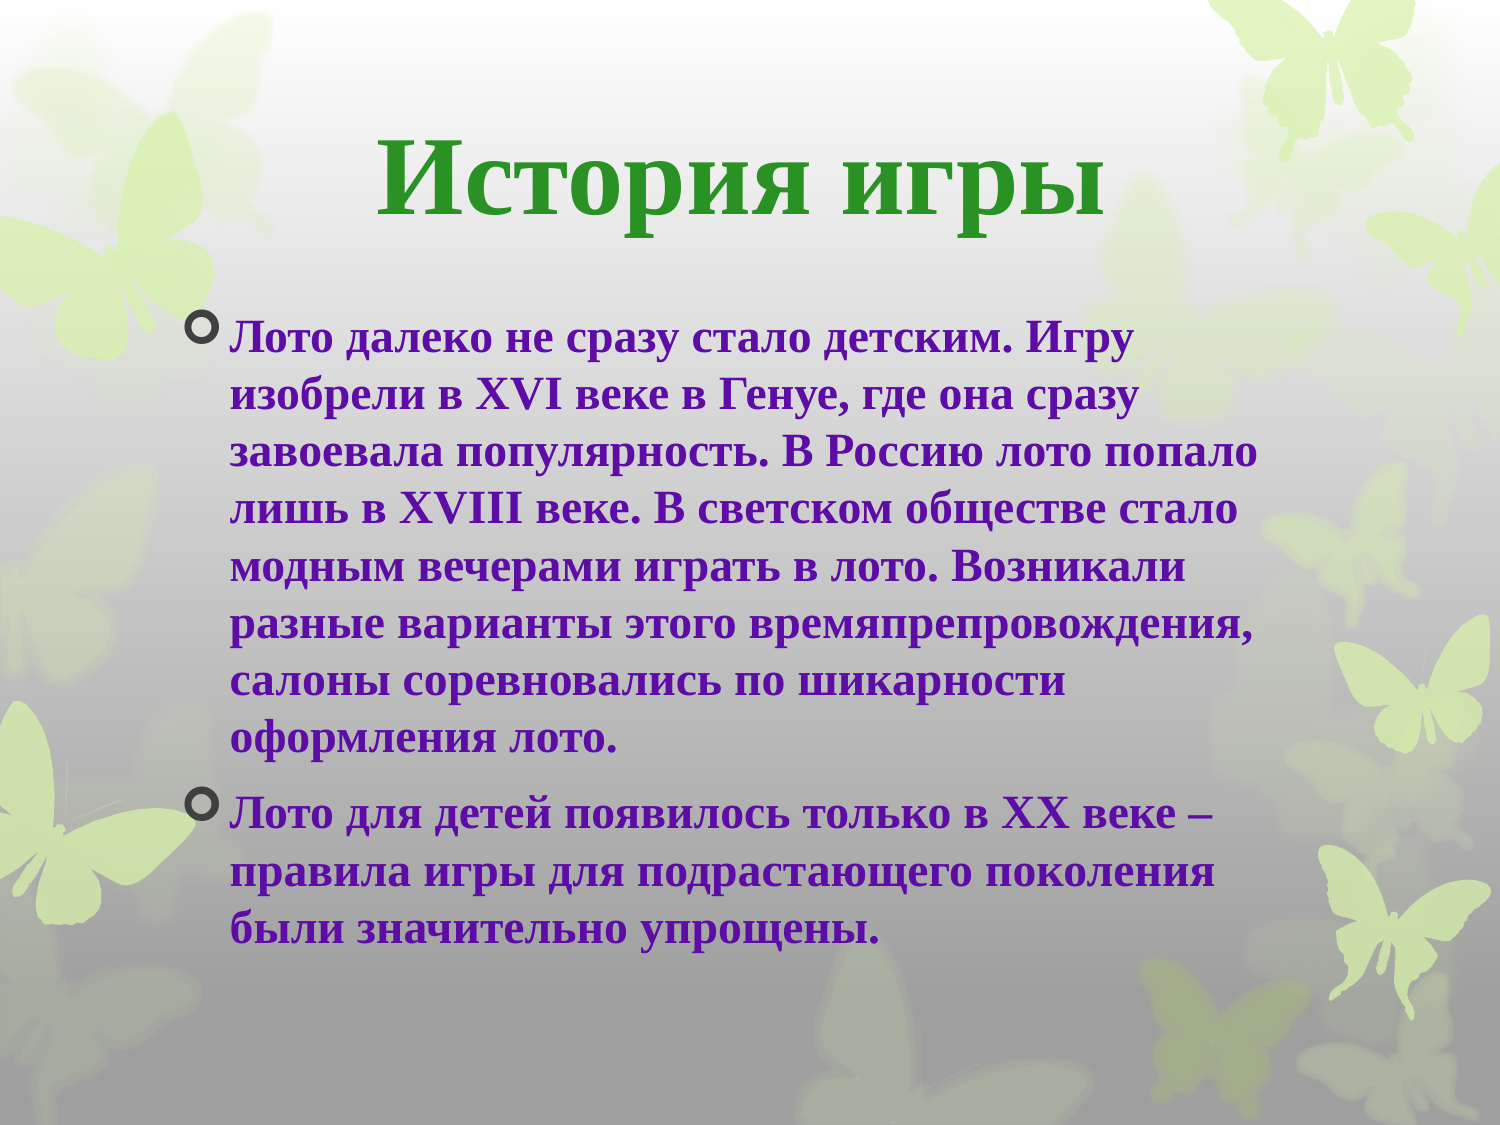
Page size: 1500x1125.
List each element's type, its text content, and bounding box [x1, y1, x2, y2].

list Лото далеко не сразу стало детским. Игру изобрели в XVI веке в Генуе, где она сразу завоевала популярность. В Россию лото попало лишь в XVIII веке. В светском обществе стало модным вечерами играть в лото. Возникали разные варианты этого времяпрепровождения, салоны соревновались по шикарности оформления лото. Лото для детей появилось только в XX веке – правила игры для подрастающего поколения были значительно упрощены. [165, 296, 1335, 962]
title История игры [171, 160, 1340, 313]
